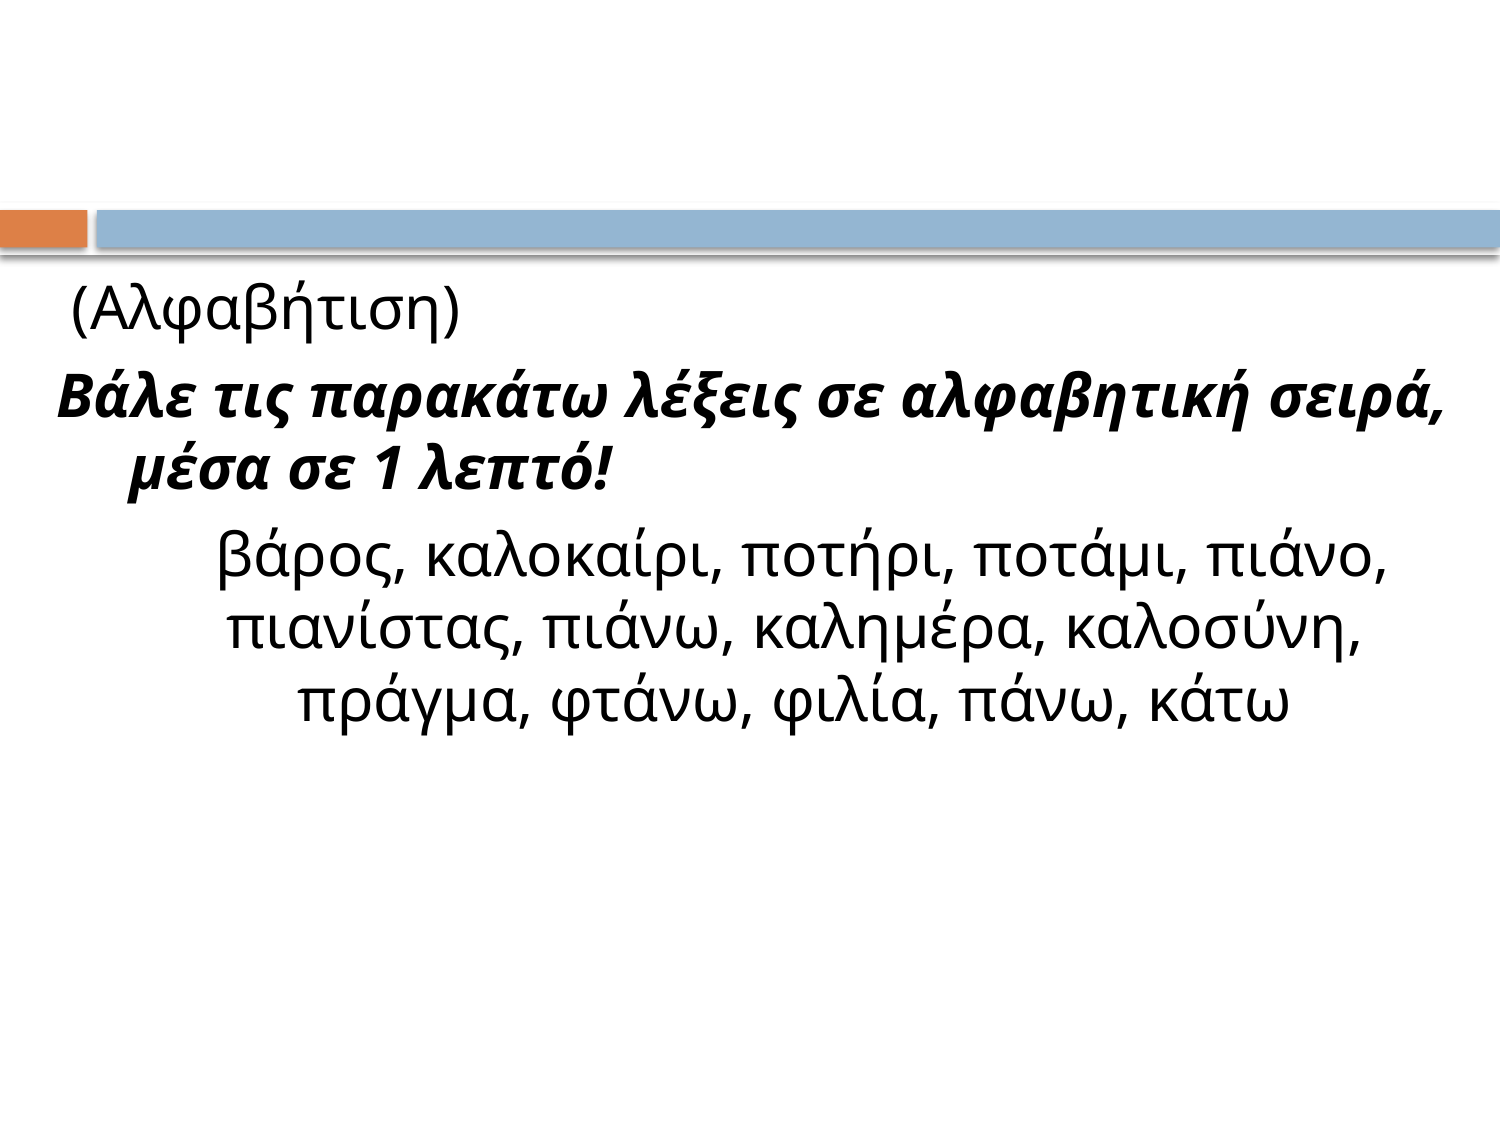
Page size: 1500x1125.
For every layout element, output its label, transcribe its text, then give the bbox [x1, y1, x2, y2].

list (Αλφαβήτιση) Βάλε τις παρακάτω λέξεις σε αλφαβητική σειρά, μέσα σε 1 λεπτό! βάρος, καλοκαίρι, ποτήρι, ποτάμι, πιάνο, πιανίστας, πιάνω, καλημέρα, καλοσύνη, πράγμα, φτάνω, φιλία, πάνω, κάτω [41, 262, 1477, 1031]
